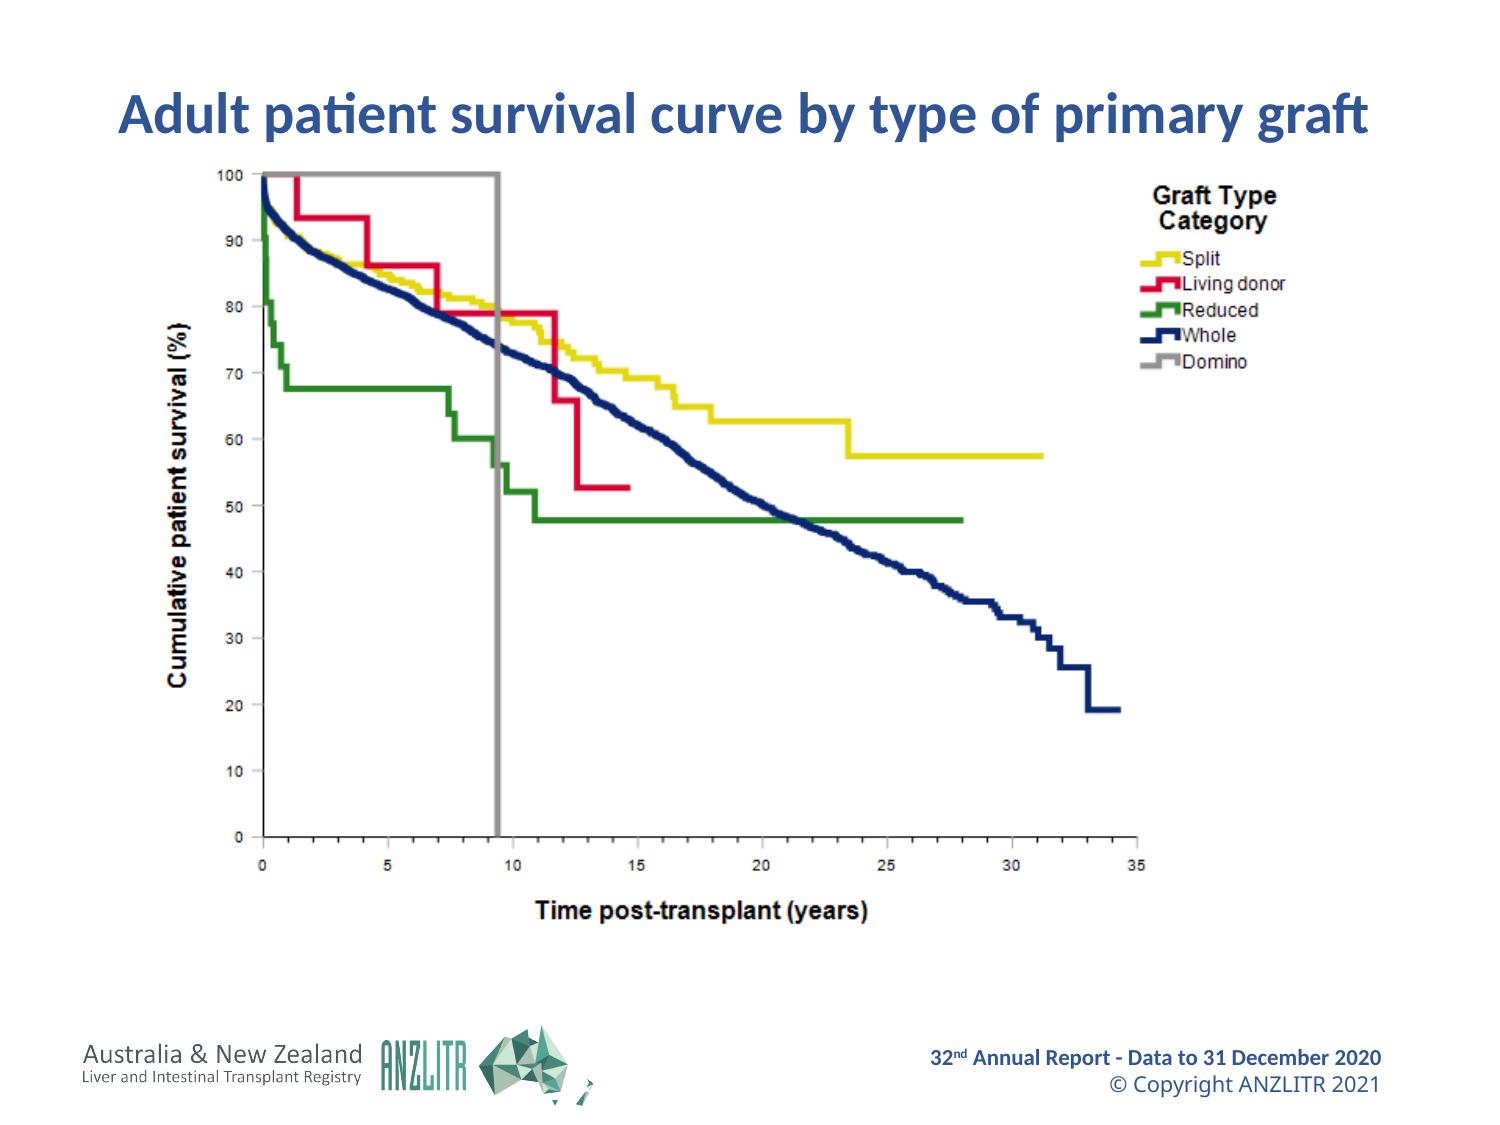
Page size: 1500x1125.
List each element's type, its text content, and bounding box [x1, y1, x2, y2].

picture [141, 167, 1359, 957]
picture [83, 1024, 594, 1106]
title Adult patient survival curve by type of primary graft [103, 59, 1397, 171]
